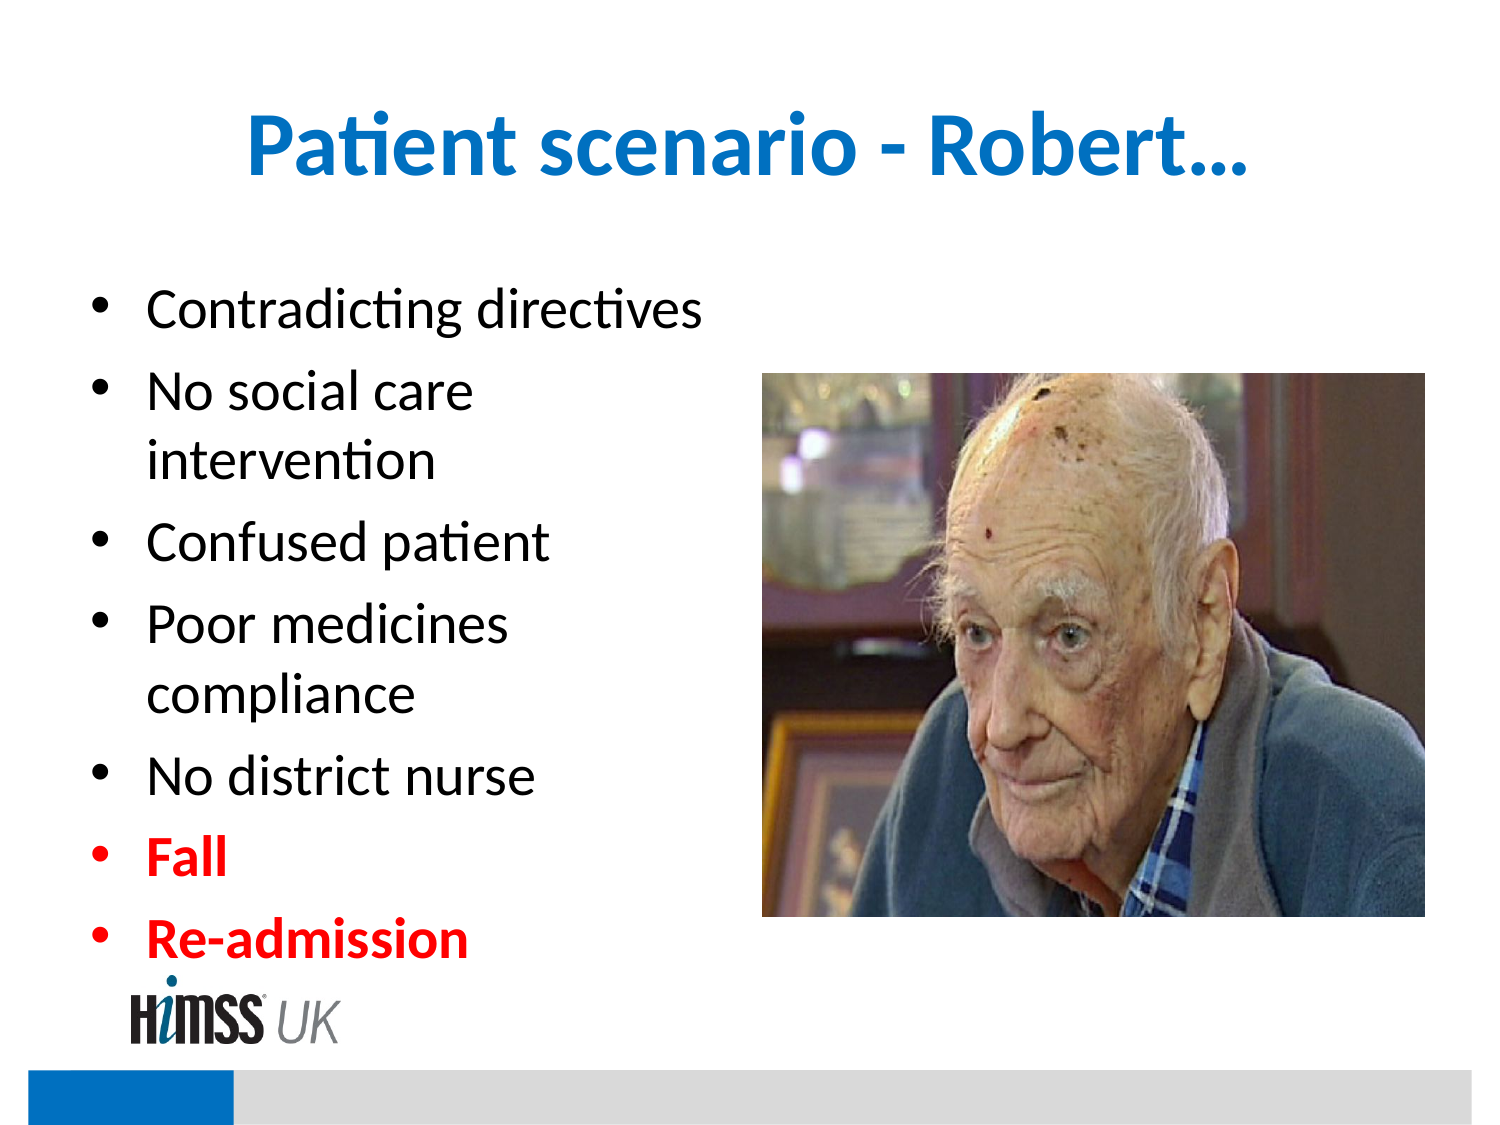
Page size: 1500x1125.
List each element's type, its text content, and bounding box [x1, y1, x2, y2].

list Contradicting directives No social care intervention Confused patient Poor medicines compliance No district nurse Fall Re-admission [75, 262, 738, 974]
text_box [28, 975, 1472, 1125]
title Patient scenario - Robert… [75, 45, 1425, 233]
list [762, 373, 1426, 918]
